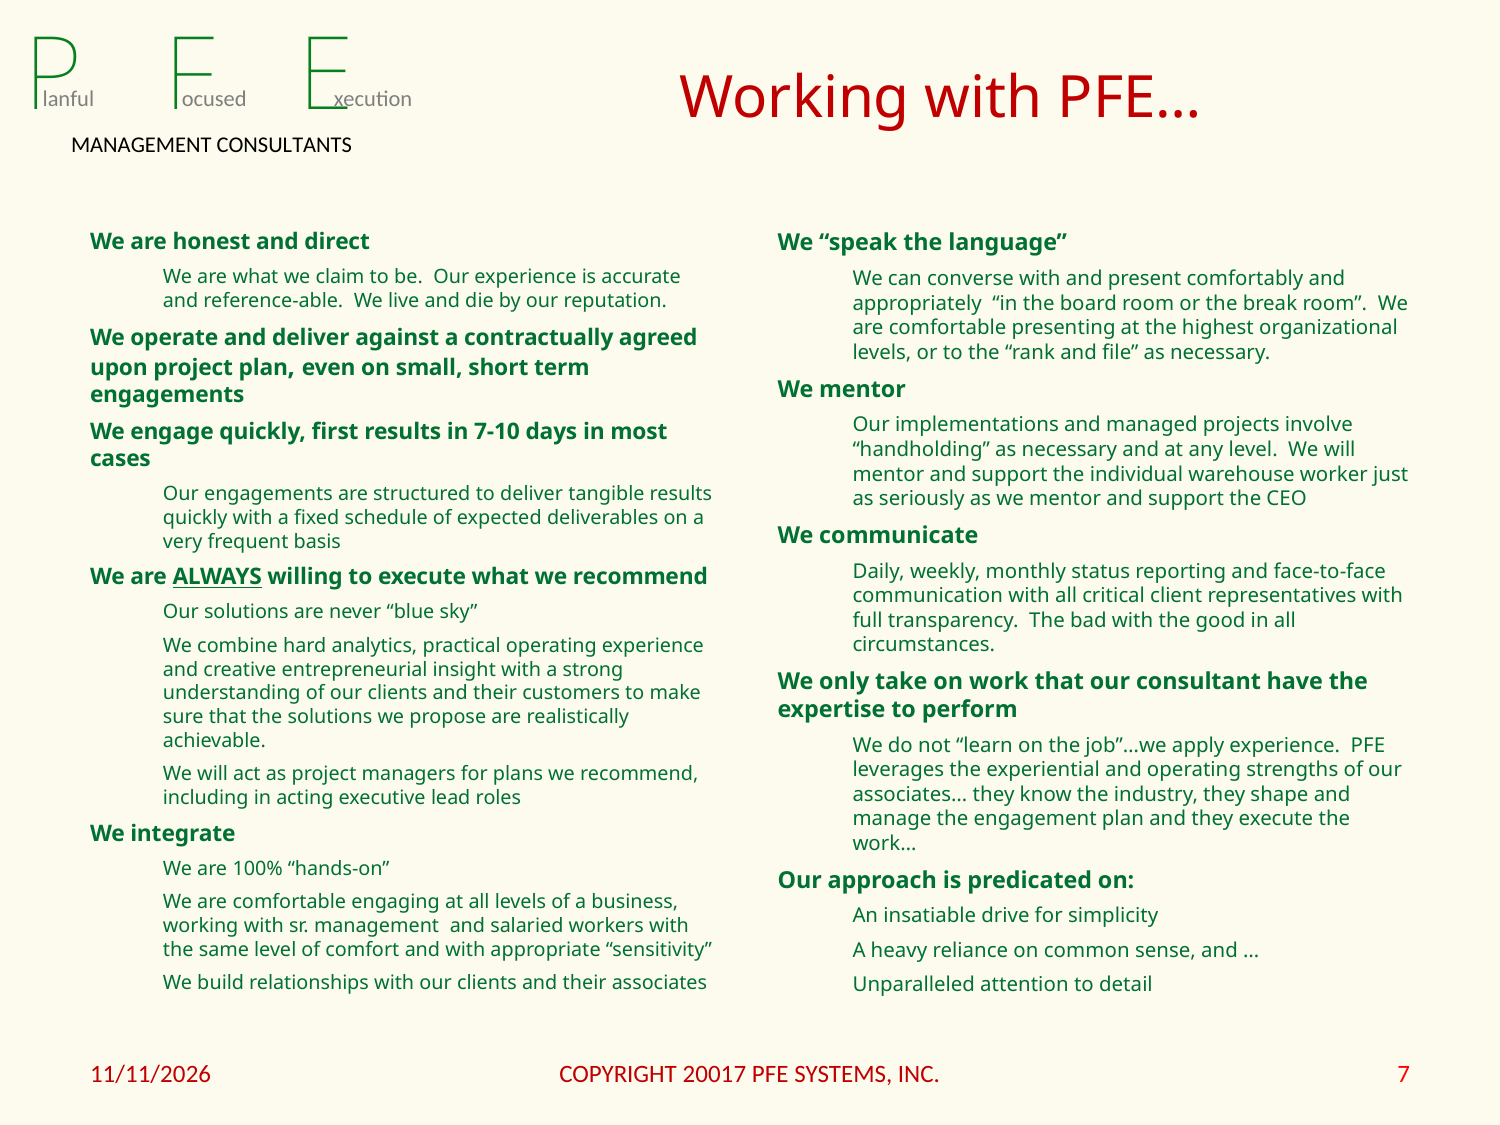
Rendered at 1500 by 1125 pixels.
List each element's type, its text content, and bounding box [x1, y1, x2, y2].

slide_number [75, 1042, 425, 1103]
slide_number 7 [1074, 1042, 1425, 1103]
footer COPYRIGHT 20017 PFE SYSTEMS, INC. [512, 1042, 988, 1103]
title Working with PFE… [456, 12, 1425, 175]
list We “speak the language” We can converse with and present comfortably and appropriately “in the board room or the break room”. We are comfortable presenting at the highest organizational levels, or to the “rank and file” as necessary. We mentor Our implementations and managed projects involve “handholding” as necessary and at any level. We will mentor and support the individual warehouse worker just as seriously as we mentor and support the CEO We communicate Daily, weekly, monthly status reporting and face-to-face communication with all critical client representatives with full transparency. The bad with the good in all circumstances. We only take on work that our consultant have the expertise to perform We do not “learn on the job”…we apply experience. PFE leverages the experiential and operating strengths of our associates… they know the industry, they shape and manage the engagement plan and they execute the work… Our approach is predicated on: An insatiable drive for simplicity A heavy reliance on common sense, and … Unparalleled attention to detail [762, 220, 1425, 1038]
list We are honest and direct We are what we claim to be. Our experience is accurate and reference-able. We live and die by our reputation. We operate and deliver against a contractually agreed upon project plan, even on small, short term engagements We engage quickly, first results in 7-10 days in most cases Our engagements are structured to deliver tangible results quickly with a fixed schedule of expected deliverables on a very frequent basis We are ALWAYS willing to execute what we recommend Our solutions are never “blue sky” We combine hard analytics, practical operating experience and creative entrepreneurial insight with a strong understanding of our clients and their customers to make sure that the solutions we propose are realistically achievable. We will act as project managers for plans we recommend, including in acting executive lead roles We integrate We are 100% “hands-on” We are comfortable engaging at all levels of a business, working with sr. management and salaried workers with the same level of comfort and with appropriate “sensitivity” We build relationships with our clients and their associates [75, 220, 738, 1038]
